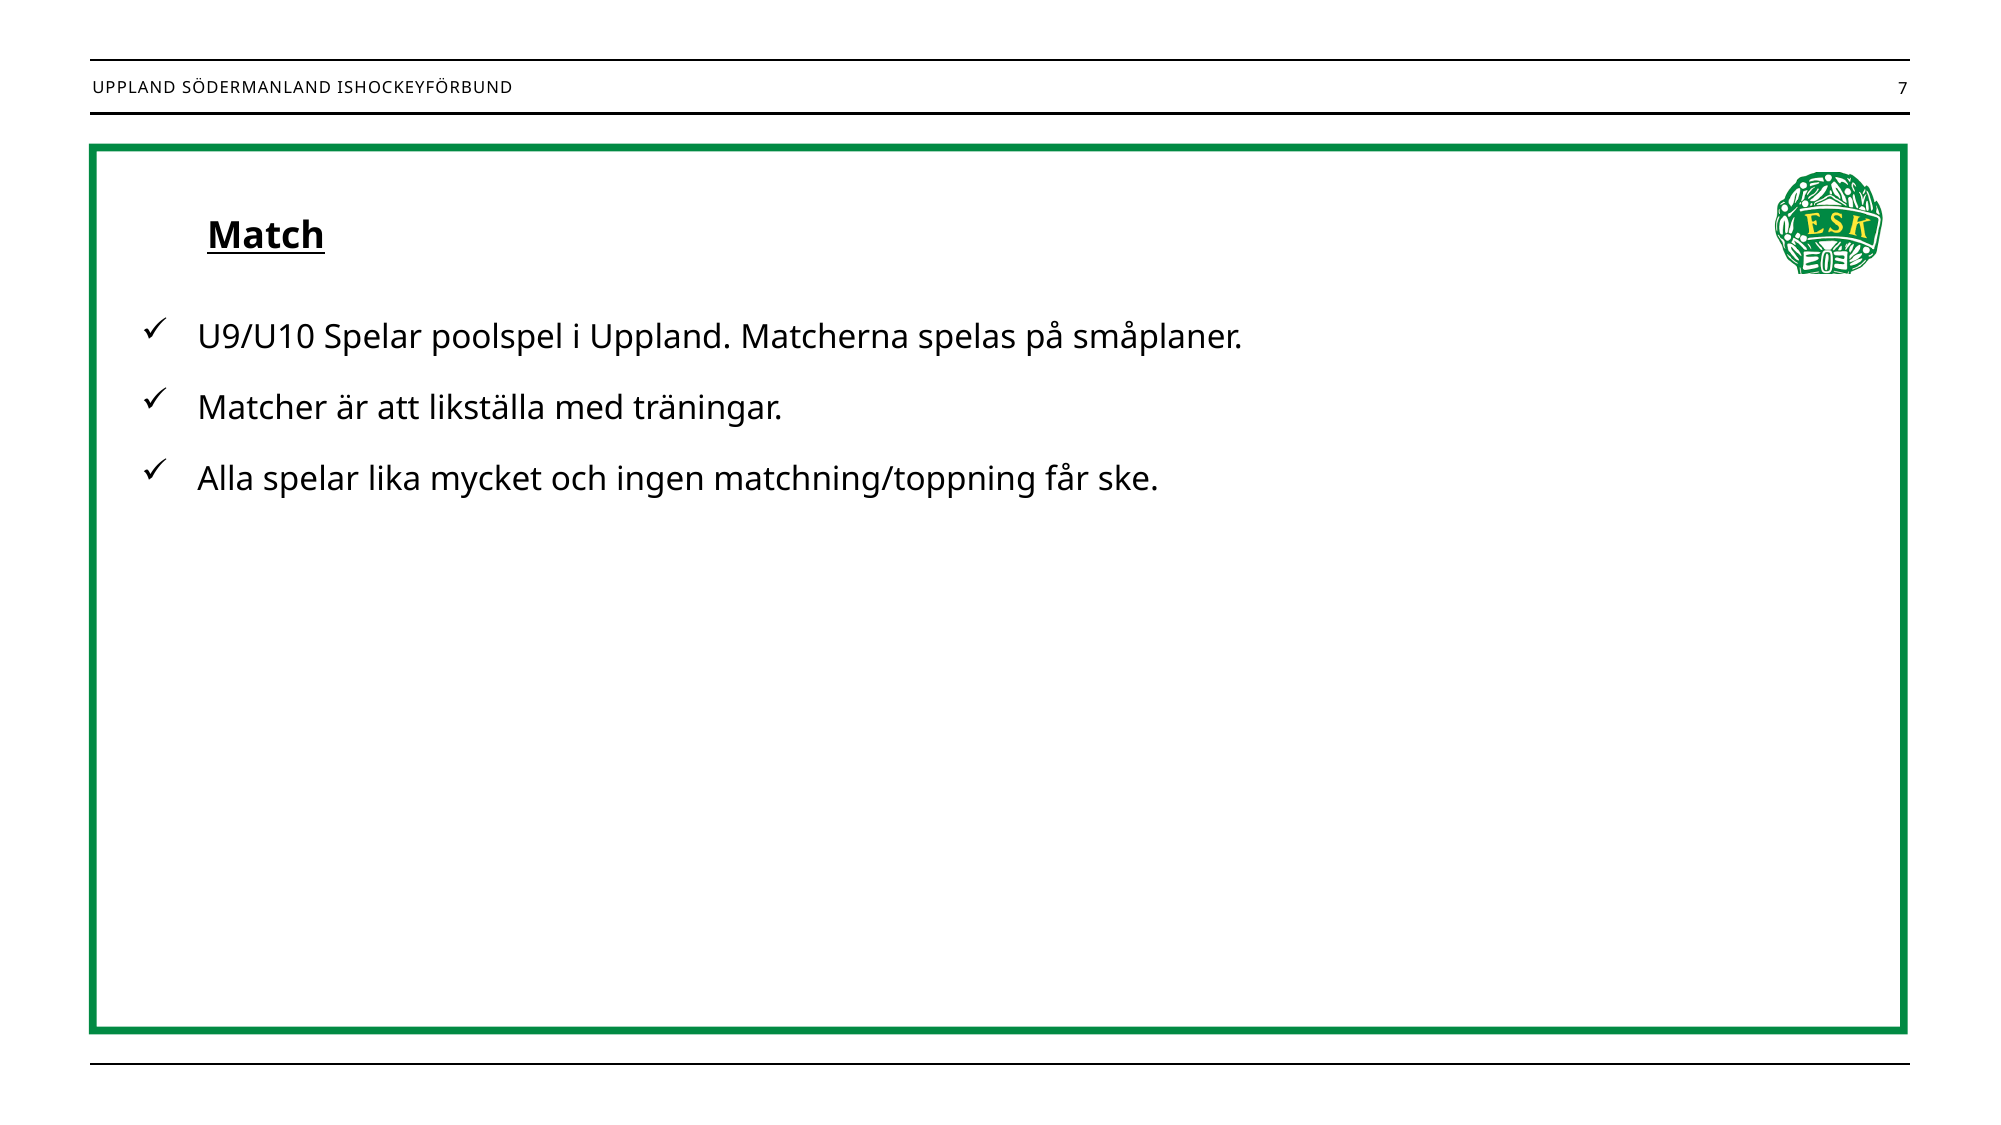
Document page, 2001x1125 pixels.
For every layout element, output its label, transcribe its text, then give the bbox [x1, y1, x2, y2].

text_box [88, 143, 1909, 1035]
footer [1023, 60, 1597, 112]
text_box U9/U10 Spelar poolspel i Uppland. Matcherna spelas på småplaner. Matcher är att likställa med träningar. Alla spelar lika mycket och ingen matchning/toppning får ske. [126, 299, 1269, 553]
slide_number 7 [1774, 60, 1908, 112]
text_box Match [192, 203, 340, 299]
picture [1774, 172, 1883, 274]
